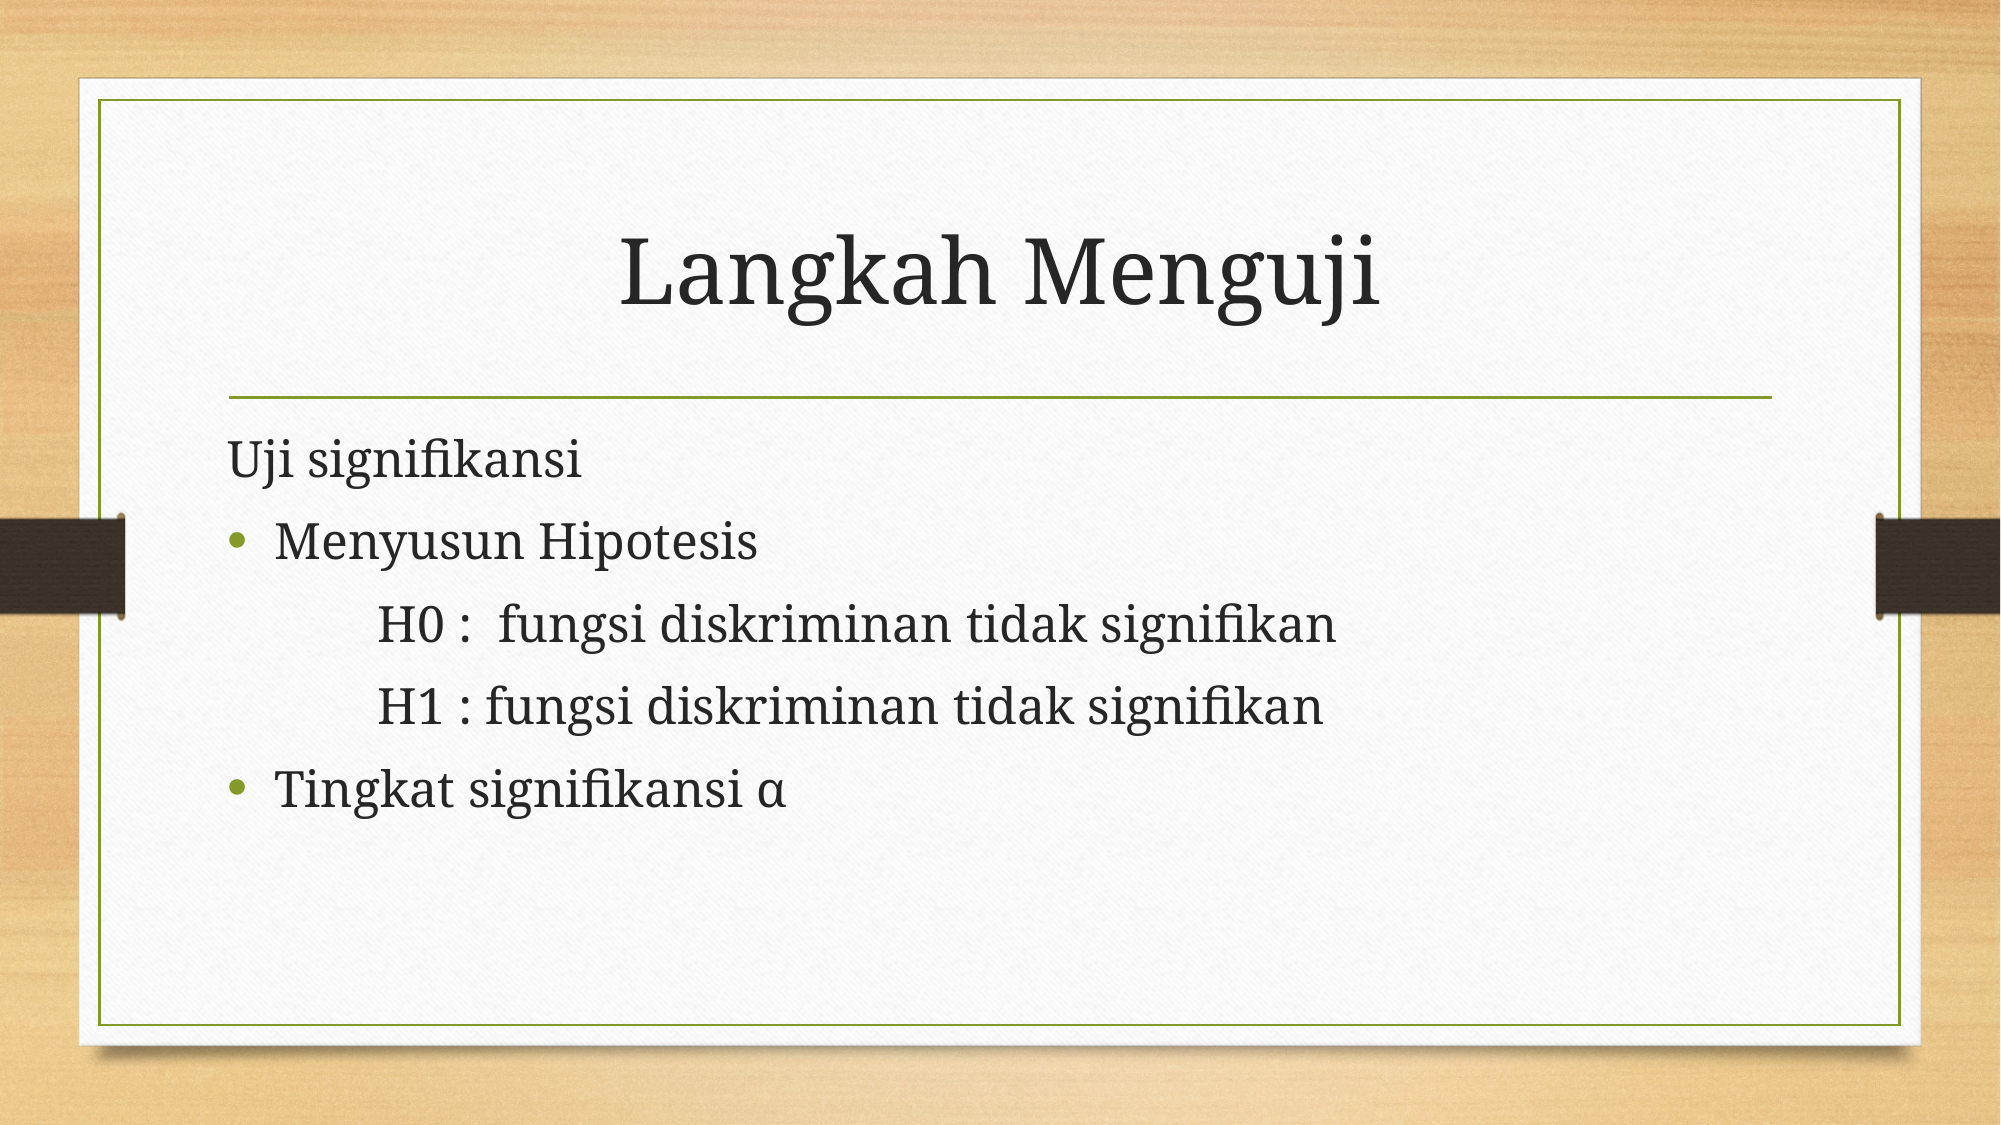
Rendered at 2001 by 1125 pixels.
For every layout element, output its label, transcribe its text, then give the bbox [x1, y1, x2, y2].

title Langkah Menguji [212, 161, 1788, 375]
picture [0, 0, 2001, 1125]
list Uji signifikansi Menyusun Hipotesis H0 : fungsi diskriminan tidak signifikan H1 : fungsi diskriminan tidak signifikan Tingkat signifikansi α [212, 419, 1788, 964]
